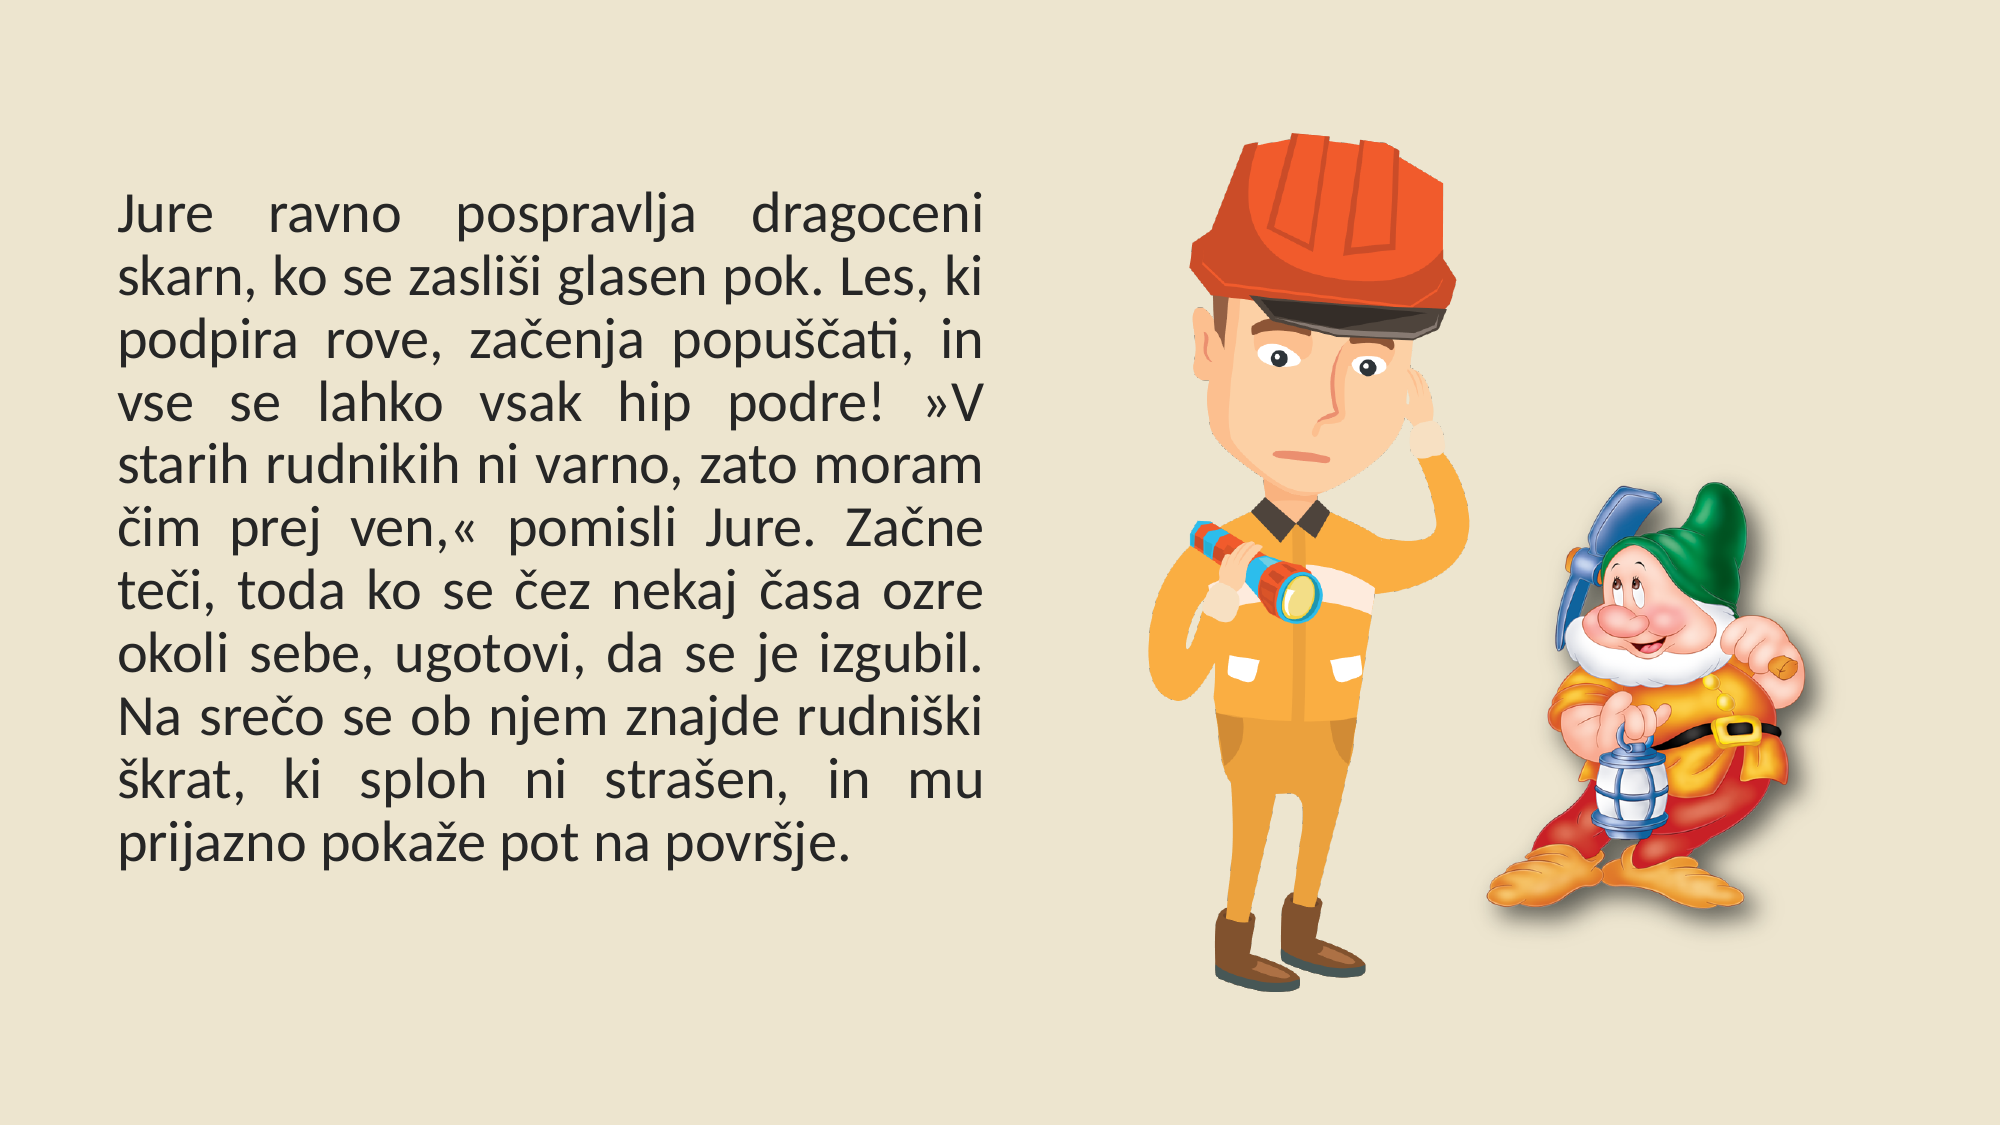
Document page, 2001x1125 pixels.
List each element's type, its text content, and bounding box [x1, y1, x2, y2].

picture [1147, 133, 1858, 992]
text_box Jure ravno pospravlja dragoceni skarn, ko se zasliši glasen pok. Les, ki podpira rove, začenja popuščati, in vse se lahko vsak hip podre! »V starih rudnikih ni varno, zato moram čim prej ven,« pomisli Jure. Začne teči, toda ko se čez nekaj časa ozre okoli sebe, ugotovi, da se je izgubil. Na srečo se ob njem znajde rudniški škrat, ki sploh ni strašen, in mu prijazno pokaže pot na površje. [102, 174, 1000, 1034]
